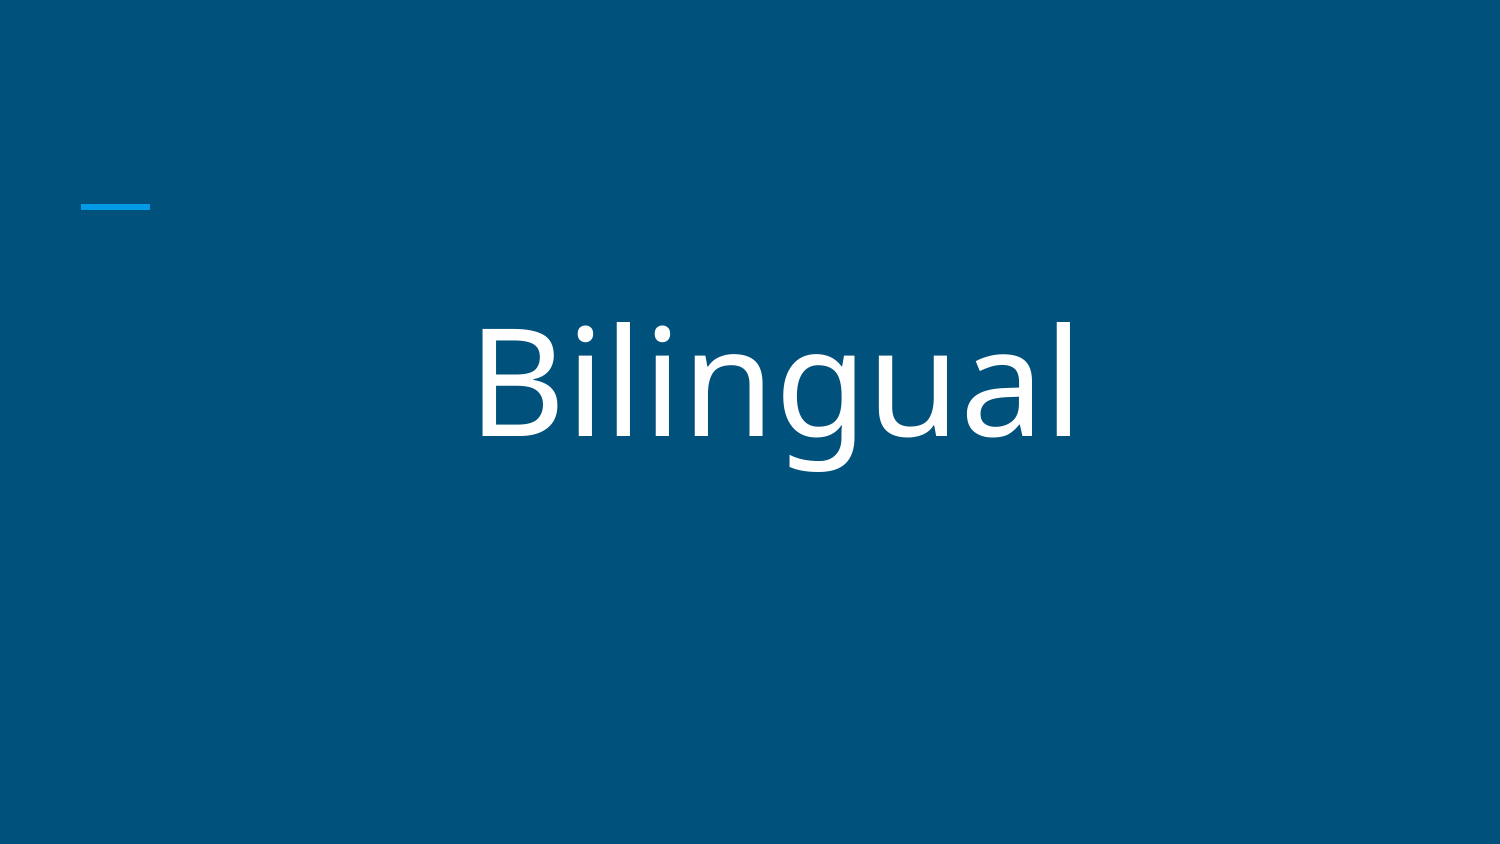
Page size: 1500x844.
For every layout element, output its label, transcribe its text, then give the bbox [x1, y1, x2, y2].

list Bilingual [63, 244, 1437, 750]
